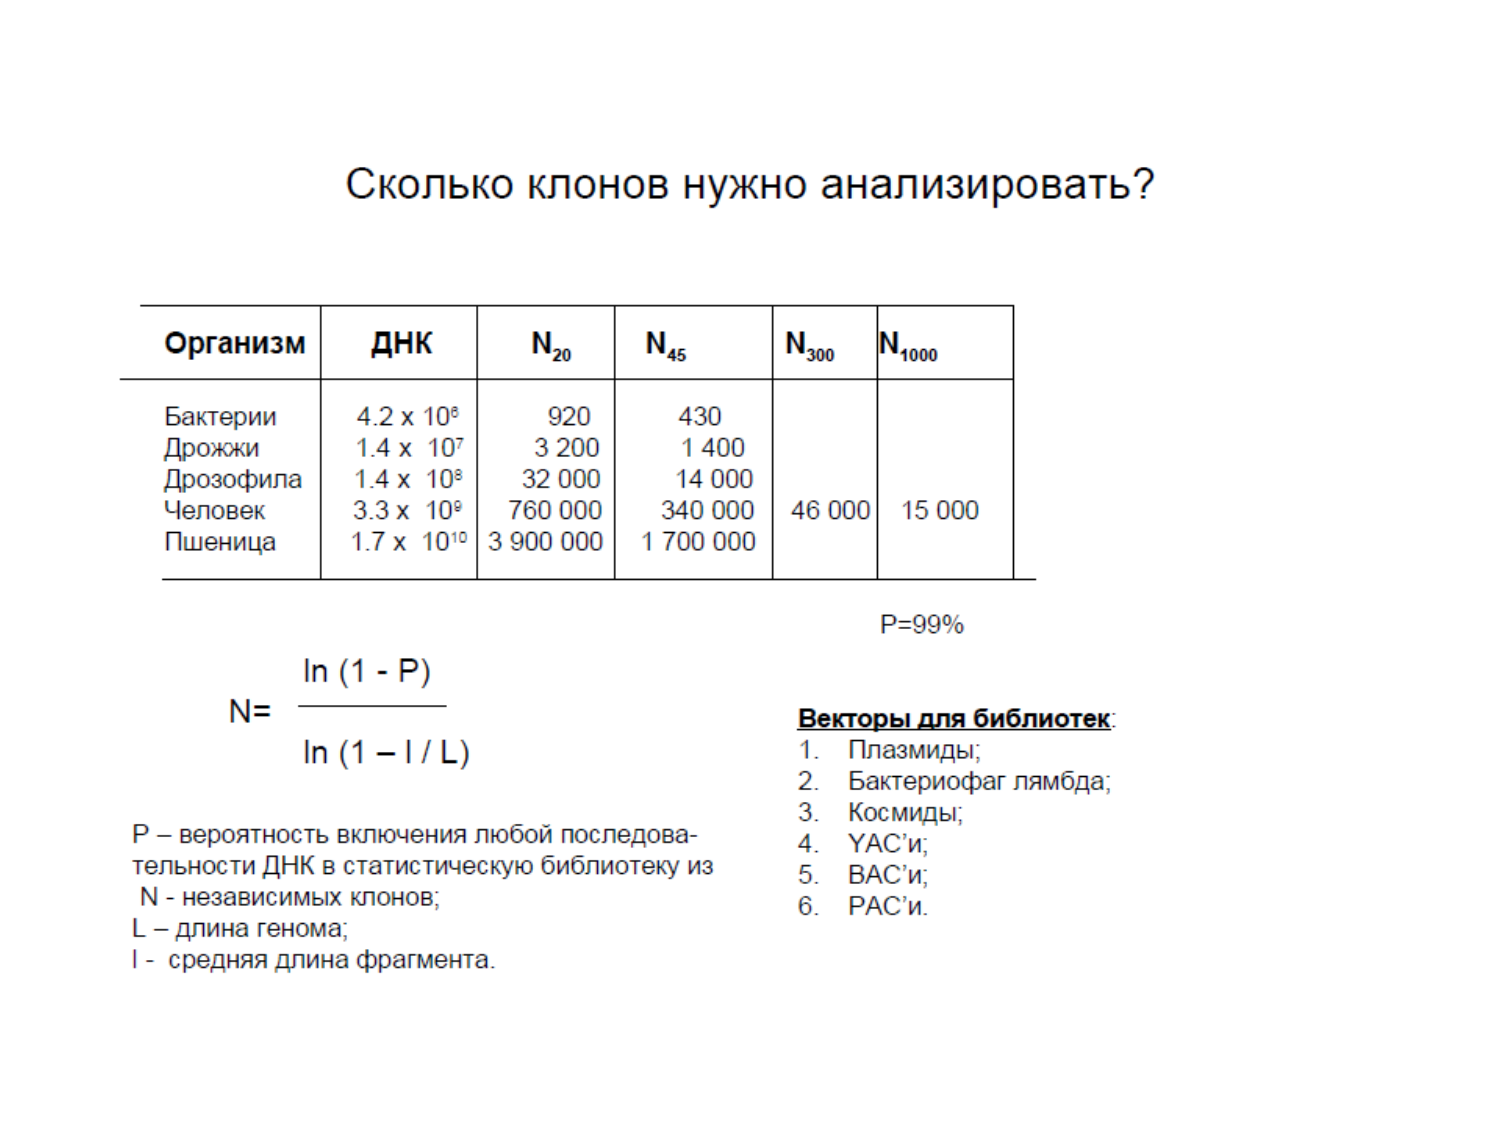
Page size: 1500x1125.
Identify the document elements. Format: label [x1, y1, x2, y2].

picture [92, 69, 1408, 1056]
